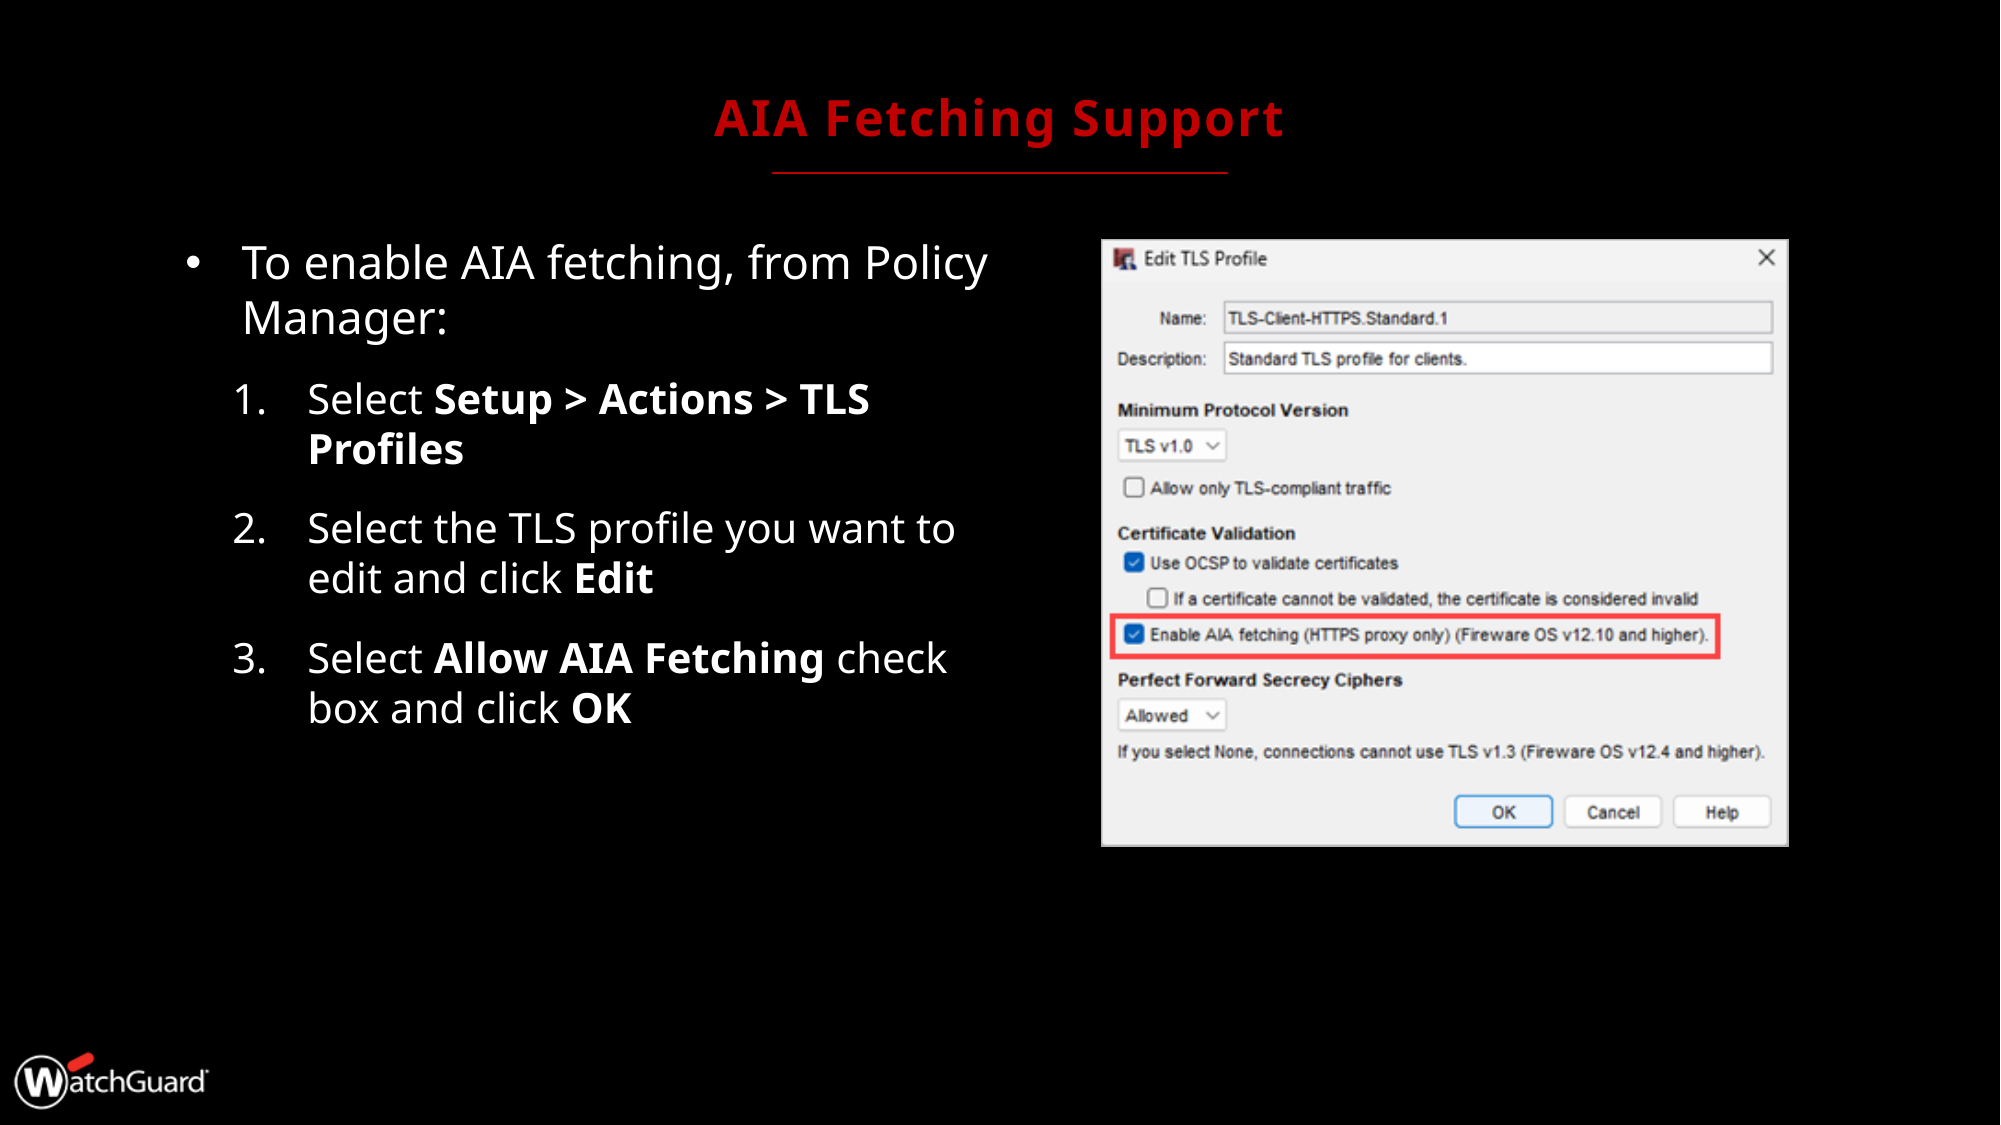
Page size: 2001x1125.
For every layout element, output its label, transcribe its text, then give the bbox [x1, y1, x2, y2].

title AIA Fetching Support [347, 78, 1653, 154]
list To enable AIA fetching, from Policy Manager: Select Setup > Actions > TLS Profiles Select the TLS profile you want to edit and click Edit Select Allow AIA Fetching check box and click OK [170, 226, 1042, 1047]
picture [5, 1043, 216, 1119]
picture [1101, 238, 1789, 848]
